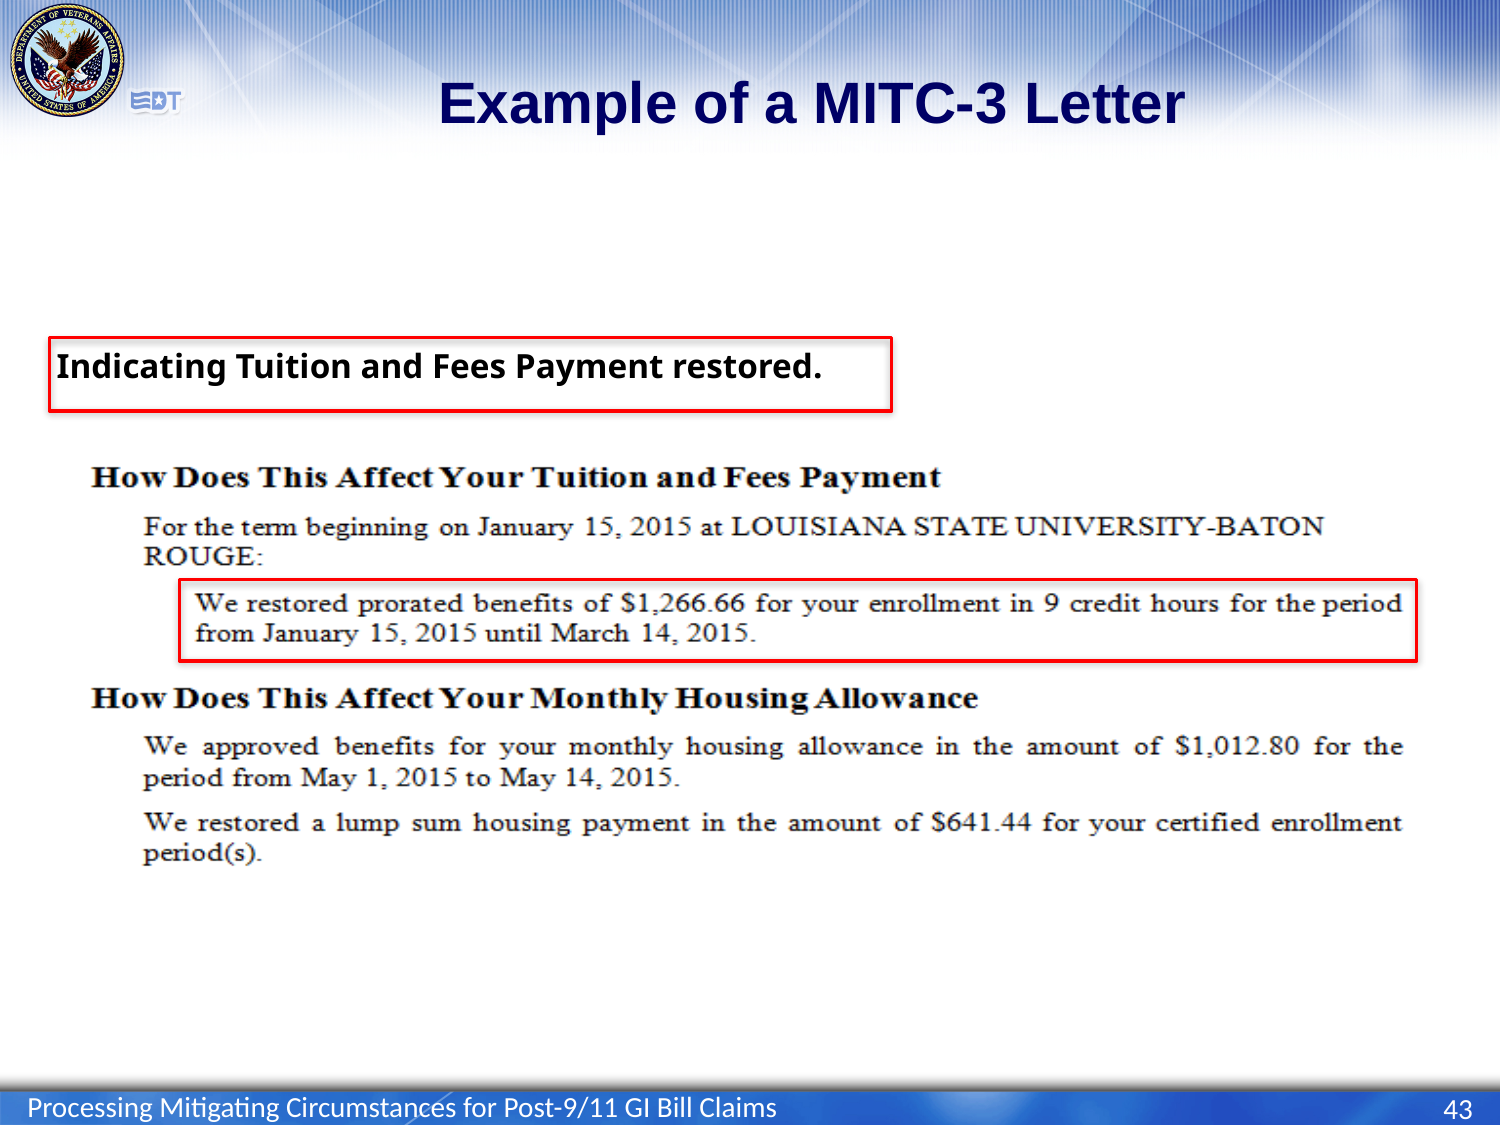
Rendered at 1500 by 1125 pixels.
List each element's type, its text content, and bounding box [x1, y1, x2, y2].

slide_number 43 [1137, 1083, 1488, 1125]
footer Processing Mitigating Circumstances for Post-9/11 GI Bill Claims [12, 1081, 975, 1125]
picture [0, 0, 1500, 1125]
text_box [38, 337, 1468, 887]
title Example of a MITC-3 Letter [125, 12, 1500, 188]
